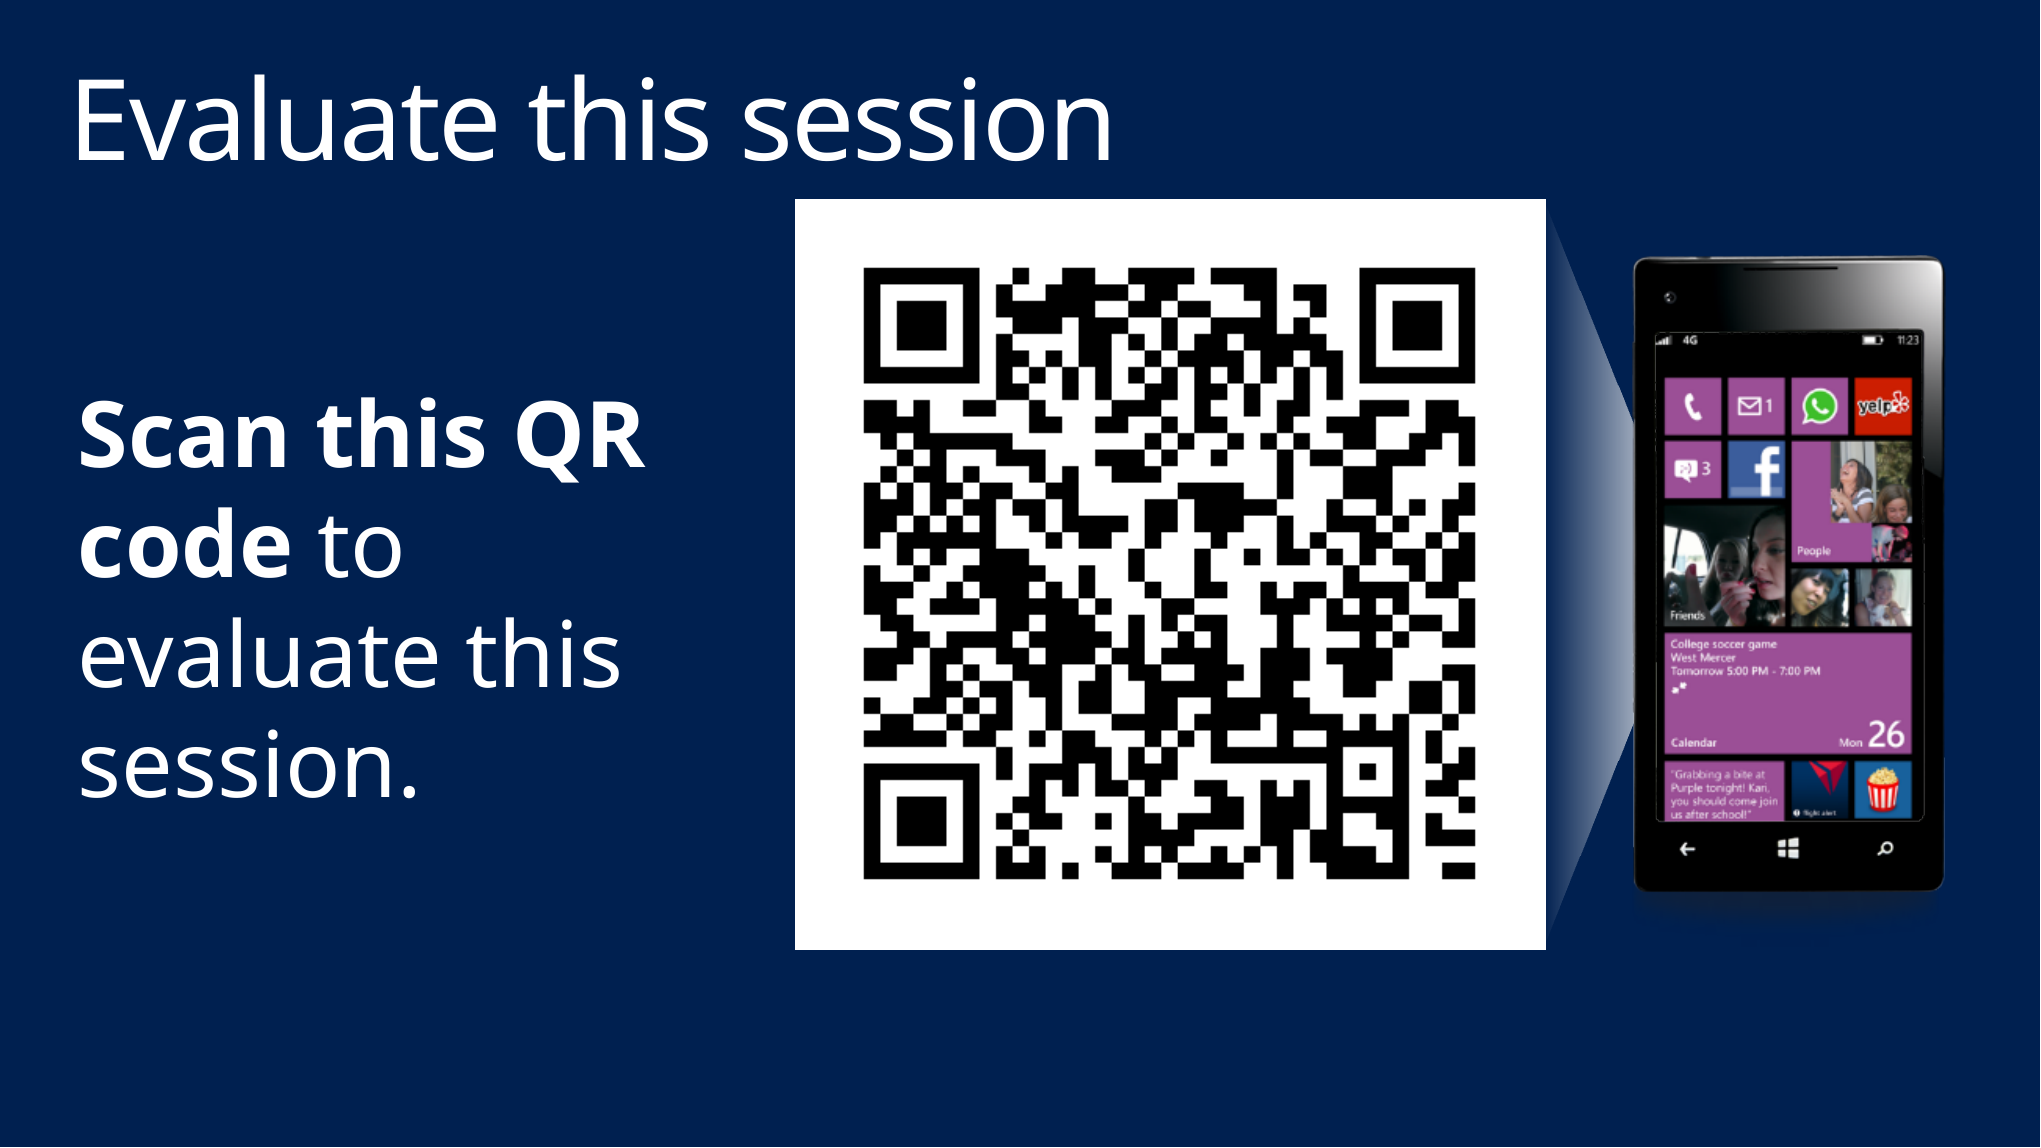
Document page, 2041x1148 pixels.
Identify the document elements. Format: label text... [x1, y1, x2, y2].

text_box Scan this QR code to evaluate this session. [47, 351, 794, 840]
text_box [1546, 202, 1630, 944]
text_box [1630, 255, 1946, 947]
picture [794, 198, 1546, 950]
title Evaluate this session [45, 48, 1996, 200]
